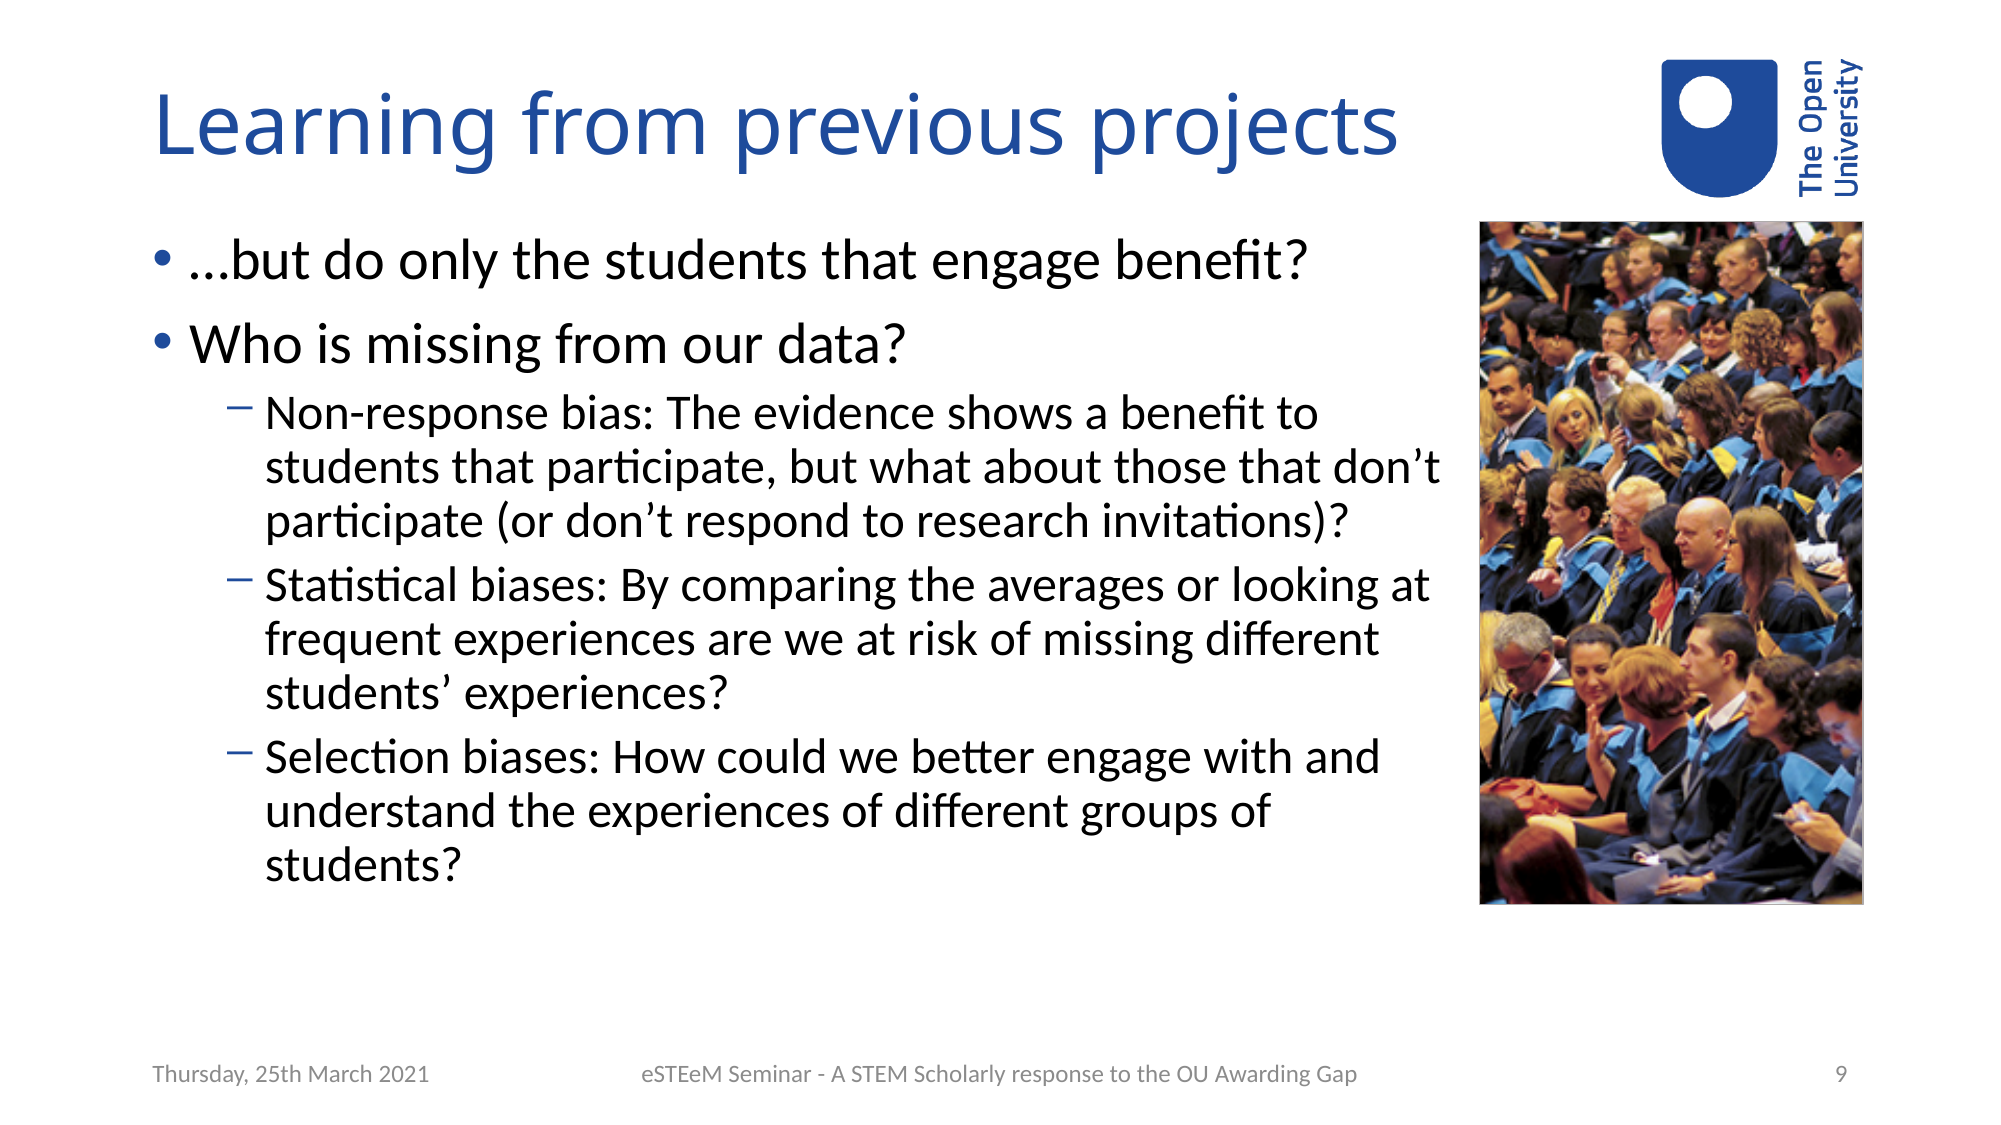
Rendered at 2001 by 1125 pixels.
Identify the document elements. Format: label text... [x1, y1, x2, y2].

picture [1480, 221, 1863, 904]
footer eSTEeM Seminar - A STEM Scholarly response to the OU Awarding Gap [607, 1042, 1393, 1103]
list …but do only the students that engage benefit? Who is missing from our data? Non-response bias: The evidence shows a benefit to students that participate, but what about those that don’t participate (or don’t respond to research invitations)? Statistical biases: By comparing the averages or looking at frequent experiences are we at risk of missing different students’ experiences? Selection biases: How could we better engage with and understand the experiences of different groups of students? [137, 221, 1477, 904]
title Learning from previous projects [137, 59, 1863, 195]
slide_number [137, 1042, 588, 1103]
slide_number 9 [1412, 1042, 1863, 1103]
